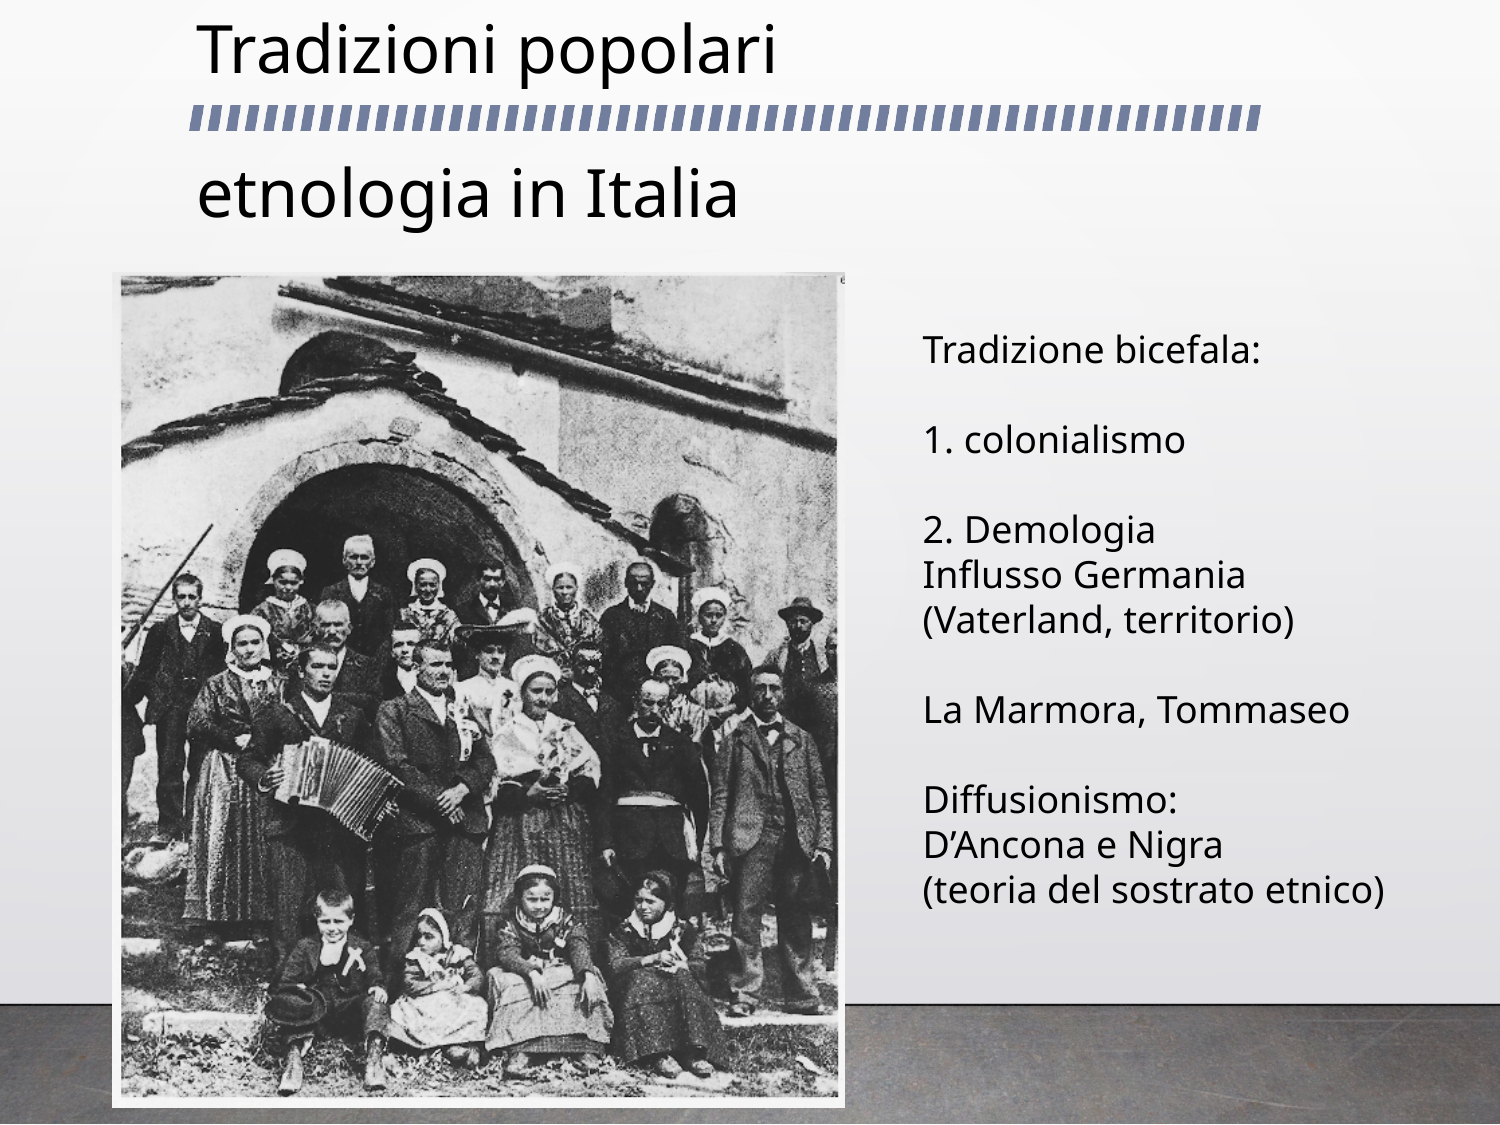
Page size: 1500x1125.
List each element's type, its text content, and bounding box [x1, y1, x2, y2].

picture [0, 271, 1500, 1124]
title Tradizioni popolari etnologia in Italia [180, 8, 1456, 273]
text_box Tradizione bicefala: 1. colonialismo 2. Demologia Influsso Germania (Vaterland, territorio) La Marmora, Tommaseo Diffusionismo: D’Ancona e Nigra (teoria del sostrato etnico) [907, 318, 1425, 1009]
